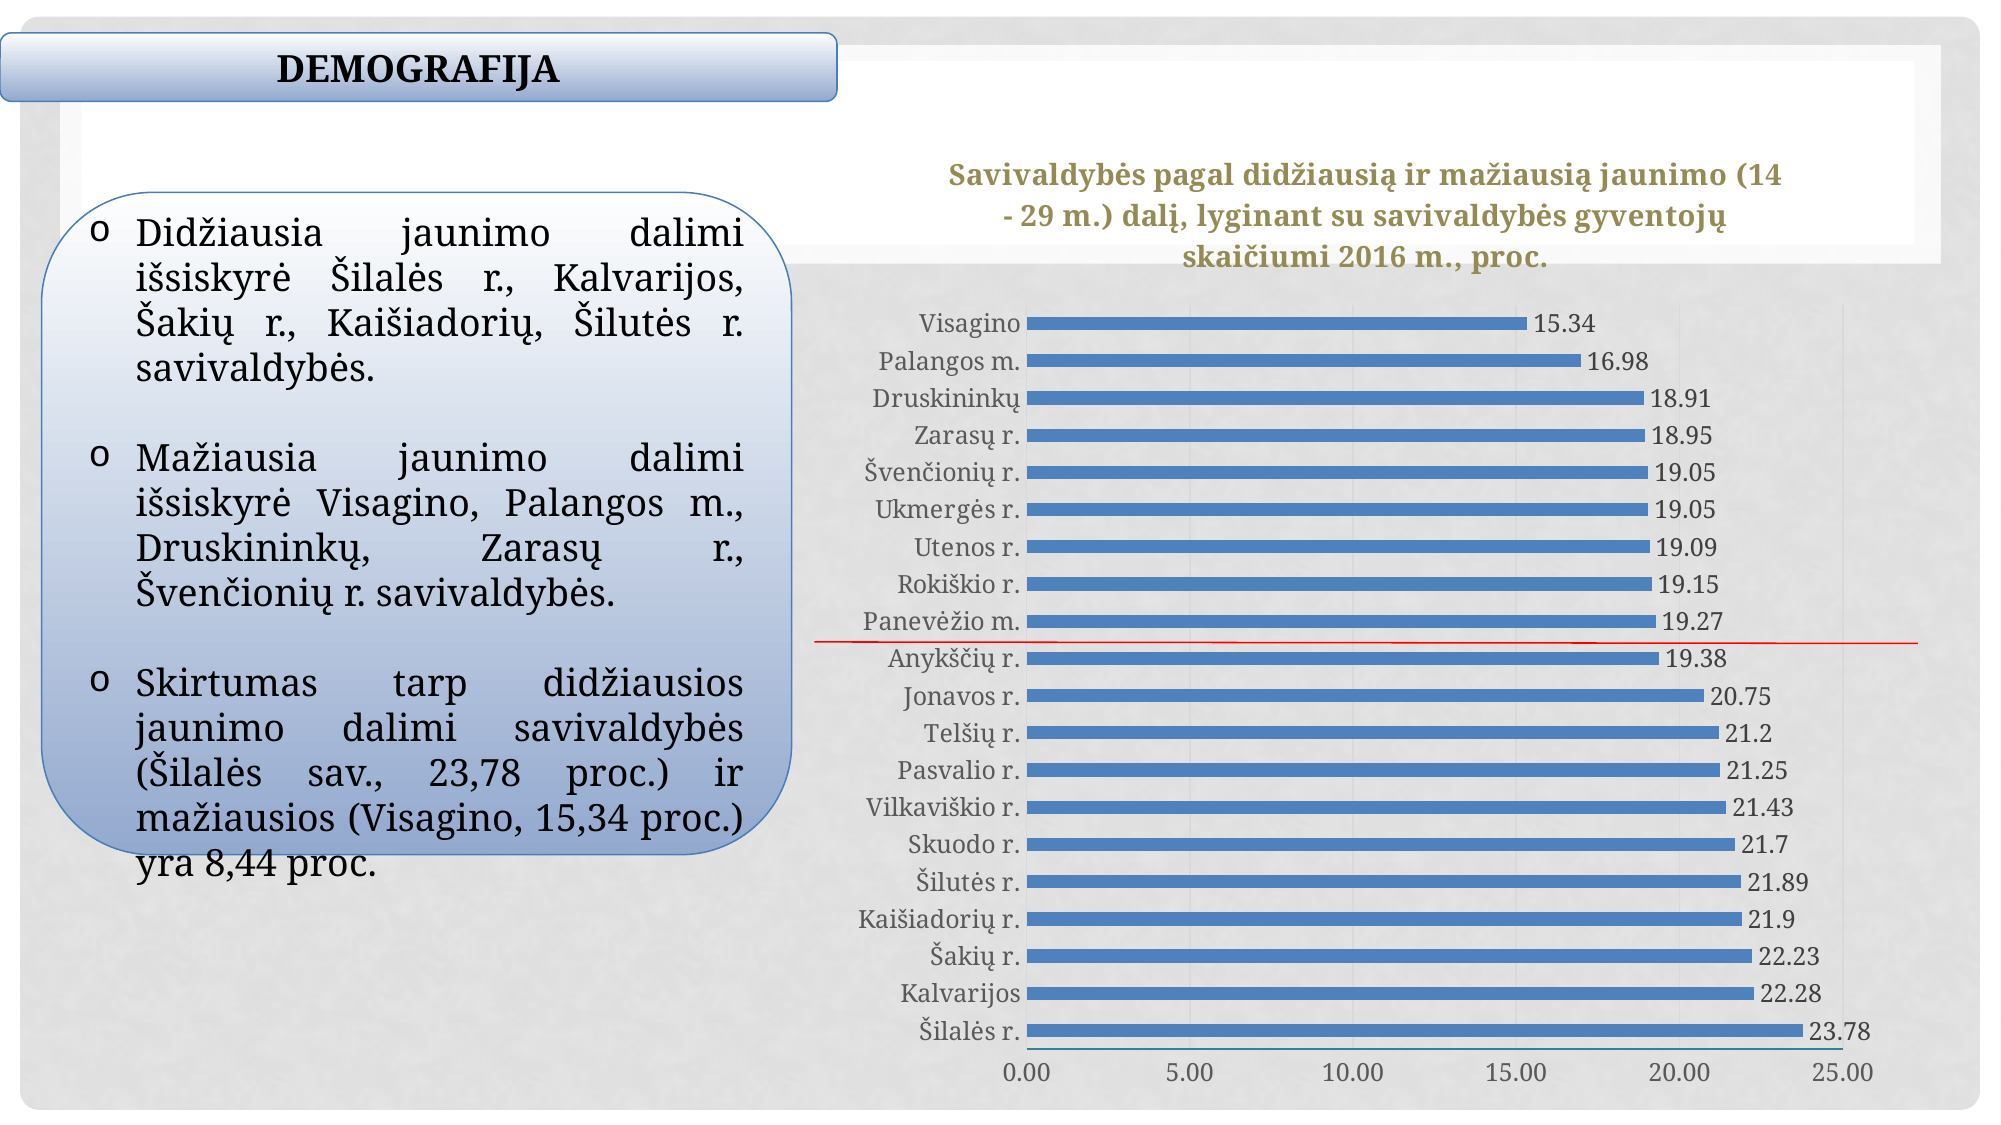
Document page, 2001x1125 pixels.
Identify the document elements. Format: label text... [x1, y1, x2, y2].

chart [836, 644, 1896, 1110]
chart [836, 117, 1896, 641]
text_box Didžiausia jaunimo dalimi išsiskyrė Šilalės r., Kalvarijos, Šakių r., Kaišiadorių, Šilutės r. savivaldybės. Mažiausia jaunimo dalimi išsiskyrė Visagino, Palangos m., Druskininkų, Zarasų r., Švenčionių r. savivaldybės. Skirtumas tarp didžiausios jaunimo dalimi savivaldybės (Šilalės sav., 23,78 proc.) ir mažiausios (Visagino, 15,34 proc.) yra 8,44 proc. [40, 191, 793, 856]
text_box DEMOGRAFIJA [0, 32, 838, 103]
